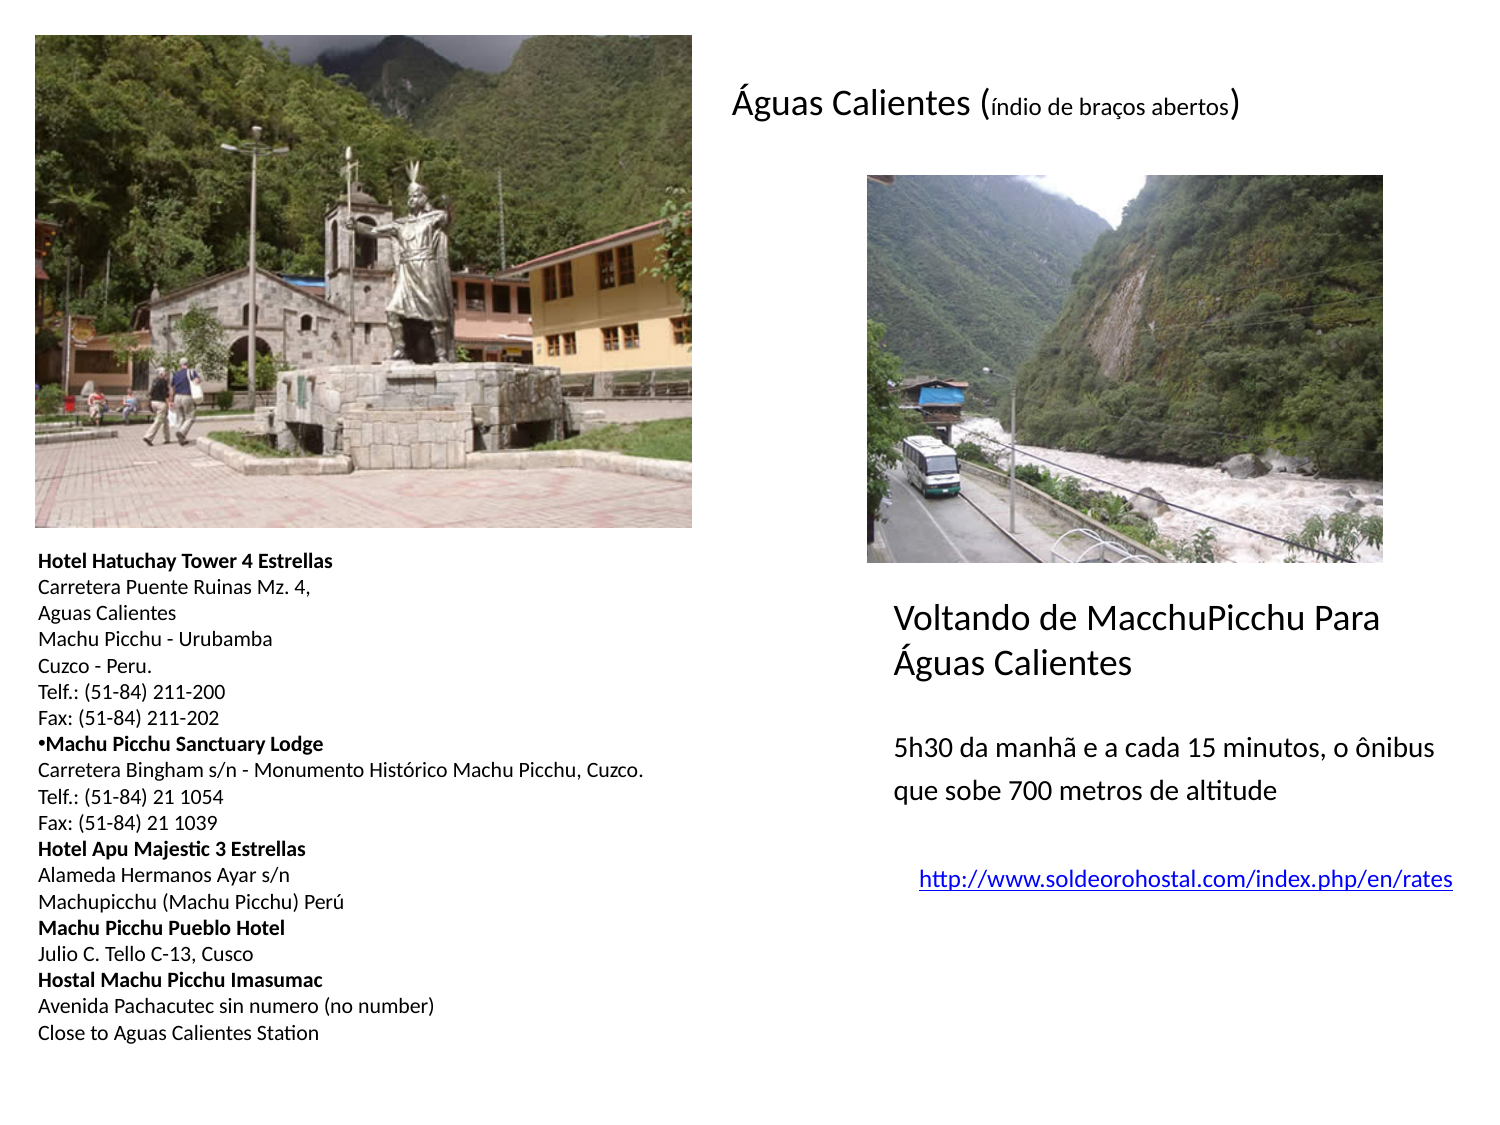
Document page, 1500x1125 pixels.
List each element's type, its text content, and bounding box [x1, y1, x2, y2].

text_box http://www.soldeorohostal.com/index.php/en/rates [904, 855, 1468, 901]
text_box Hotel Hatuchay Tower 4 Estrellas Carretera Puente Ruinas Mz. 4, Aguas Calientes Machu Picchu - Urubamba Cuzco - Peru. Telf.: (51-84) 211-200 Fax: (51-84) 211-202 Machu Picchu Sanctuary Lodge Carretera Bingham s/n - Monumento Histórico Machu Picchu, Cuzco. Telf.: (51-84) 21 1054 Fax: (51-84) 21 1039 Hotel Apu Majestic 3 Estrellas Alameda Hermanos Ayar s/n Machupicchu (Machu Picchu) Perú Machu Picchu Pueblo Hotel Julio C. Tello C-13, Cusco Hostal Machu Picchu Imasumac Avenida Pachacutec sin numero (no number) Close to Aguas Calientes Station [23, 538, 774, 1097]
picture [34, 34, 692, 528]
text_box Águas Calientes (índio de braços abertos) [717, 70, 1256, 130]
text_box Voltando de MacchuPicchu Para Águas Calientes 5h30 da manhã e a cada 15 minutos, o ônibus que sobe 700 metros de altitude [878, 585, 1465, 816]
picture [866, 175, 1383, 563]
